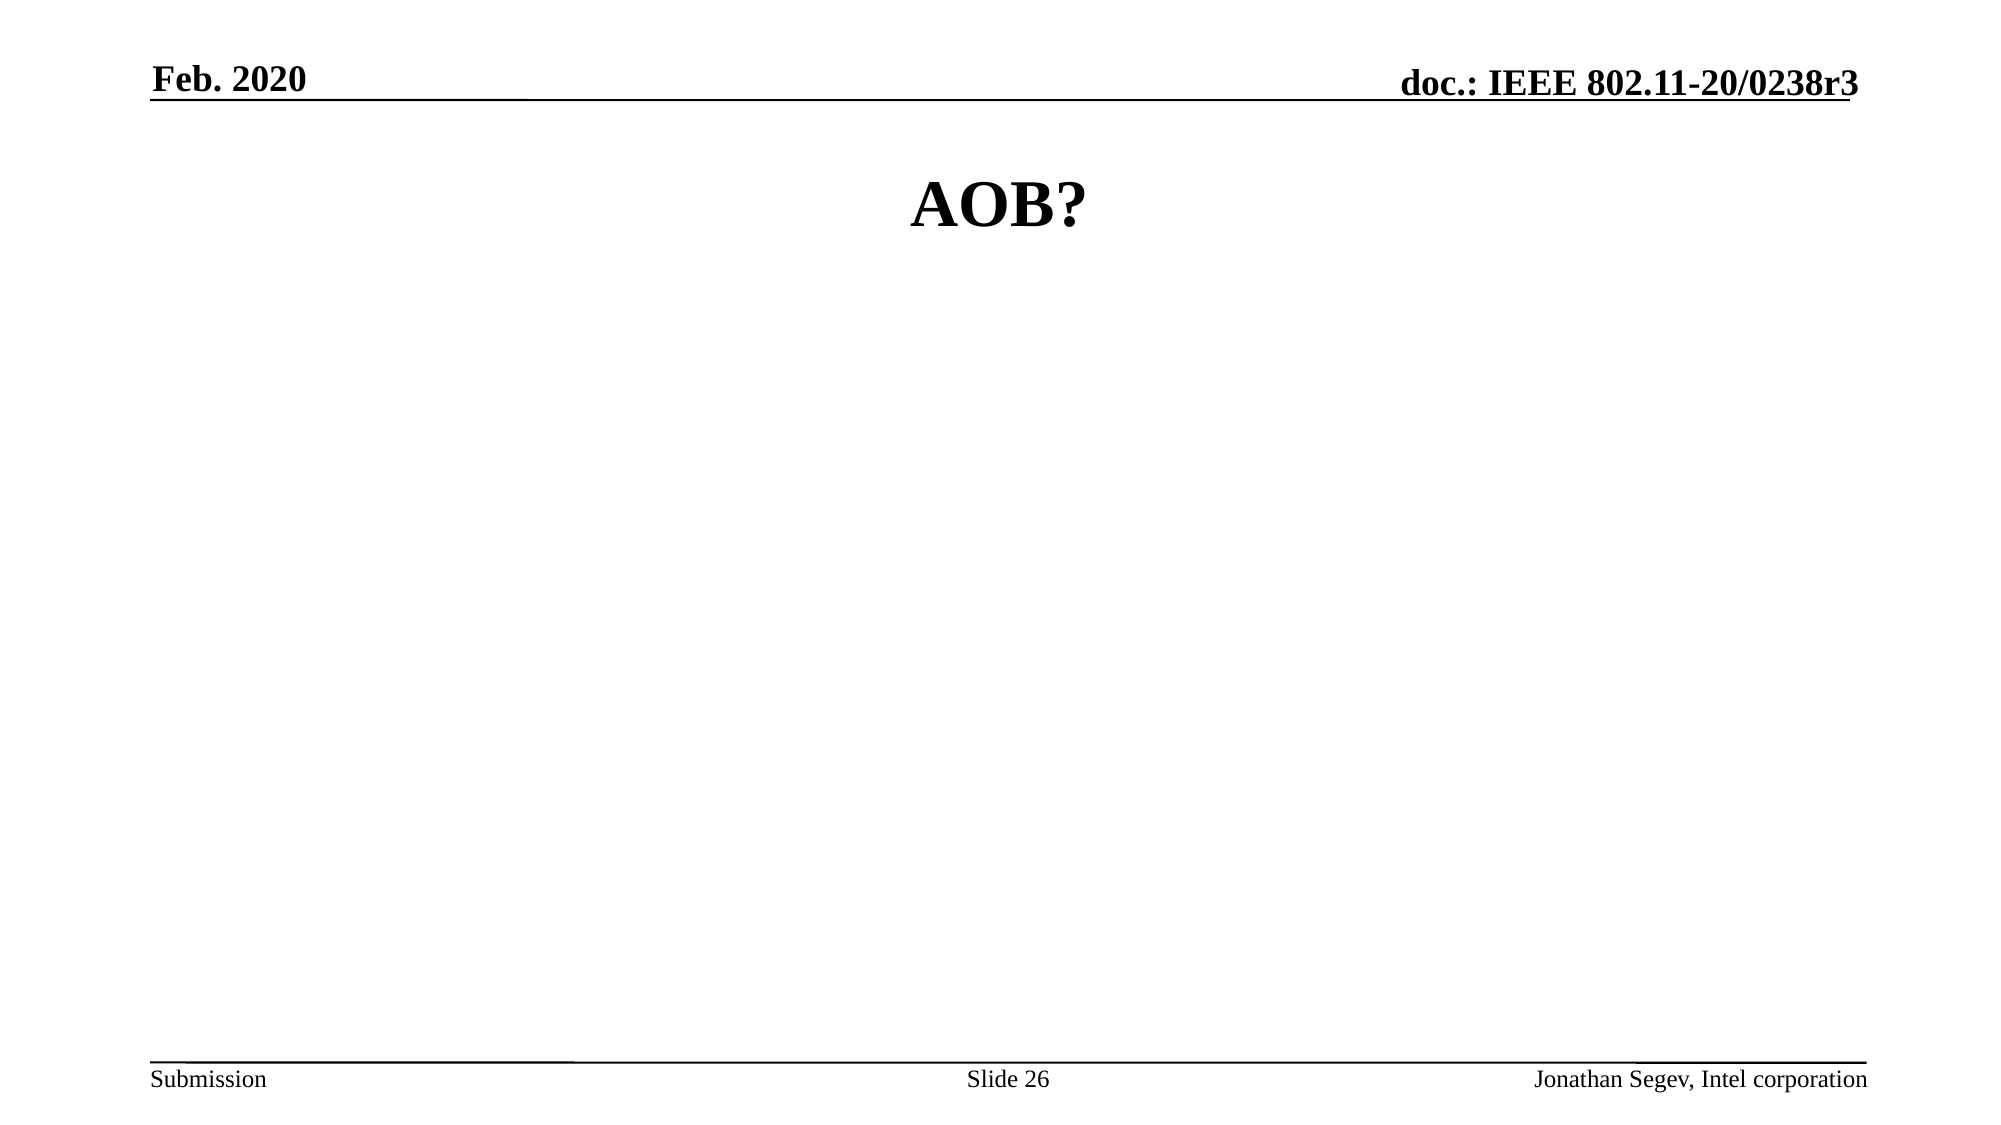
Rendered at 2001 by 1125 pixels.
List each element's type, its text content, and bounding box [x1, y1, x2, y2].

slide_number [152, 54, 563, 100]
title AOB? [149, 112, 1850, 288]
slide_number Slide 26 [950, 1061, 1067, 1123]
footer Jonathan Segev, Intel corporation [1171, 1061, 1869, 1093]
